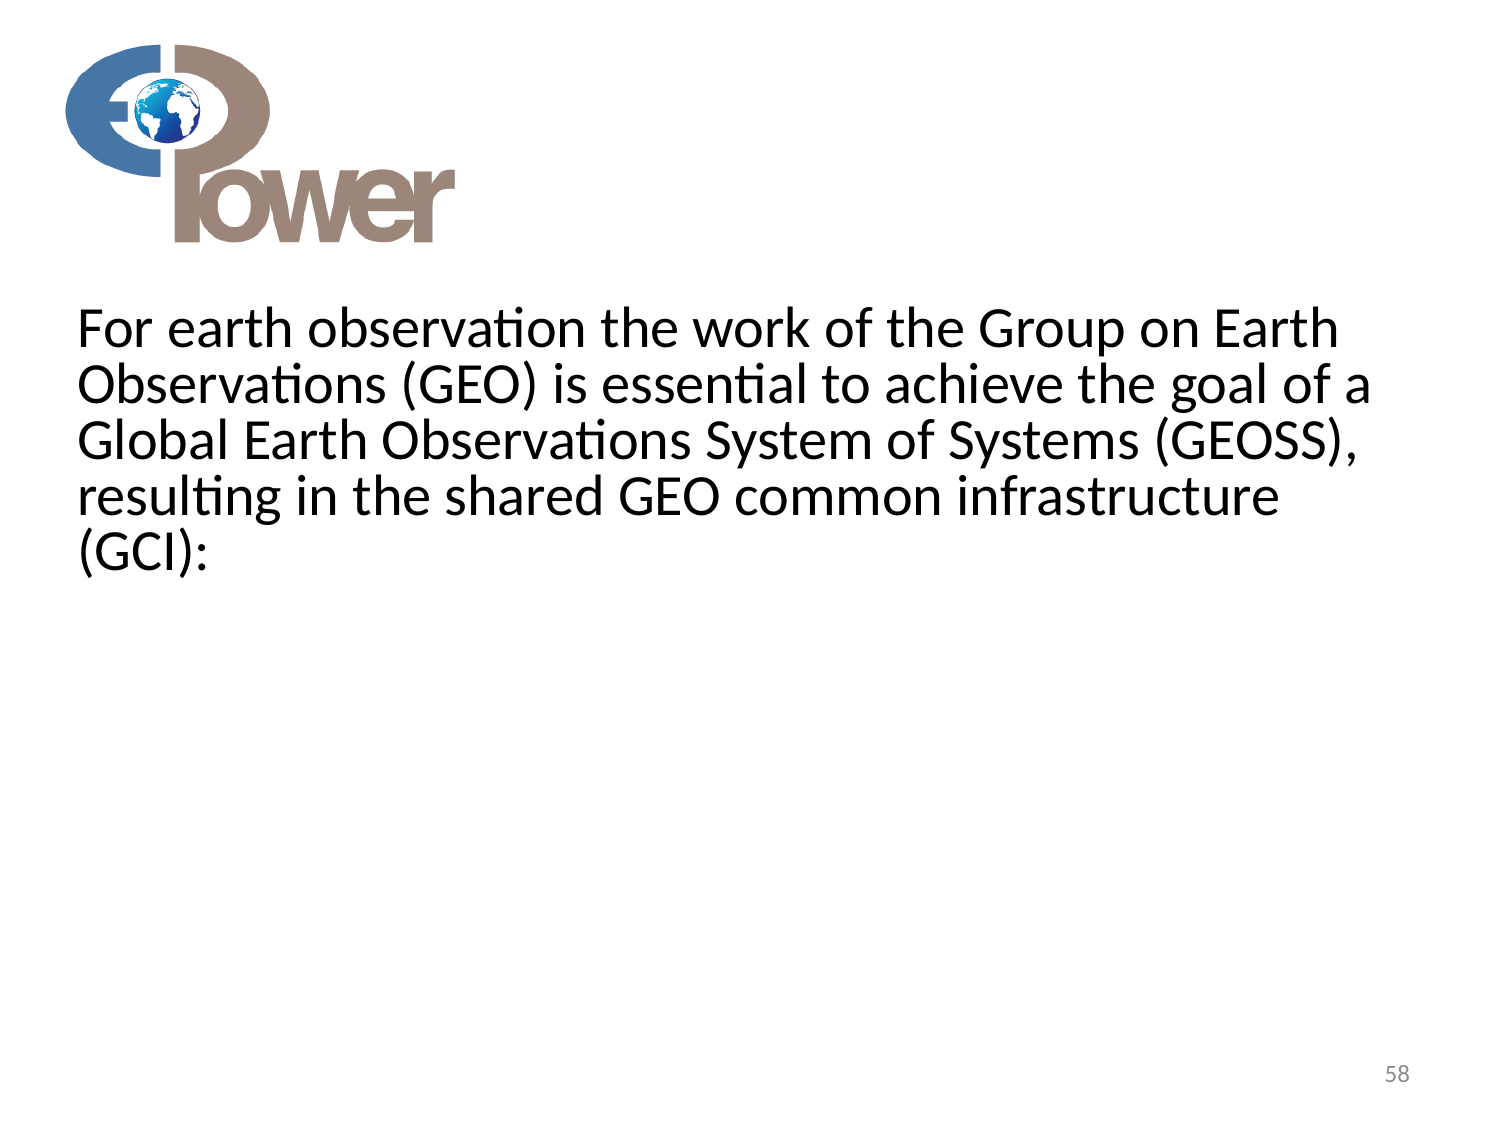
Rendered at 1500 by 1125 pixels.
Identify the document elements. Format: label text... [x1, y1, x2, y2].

picture [61, 41, 455, 244]
slide_number 58 [1074, 1042, 1425, 1103]
title For earth observation the work of the Group on Earth Observations (GEO) is essential to achieve the goal of a Global Earth Observations System of Systems (GEOSS), resulting in the shared GEO common infrastructure (GCI): [62, 295, 1409, 1125]
